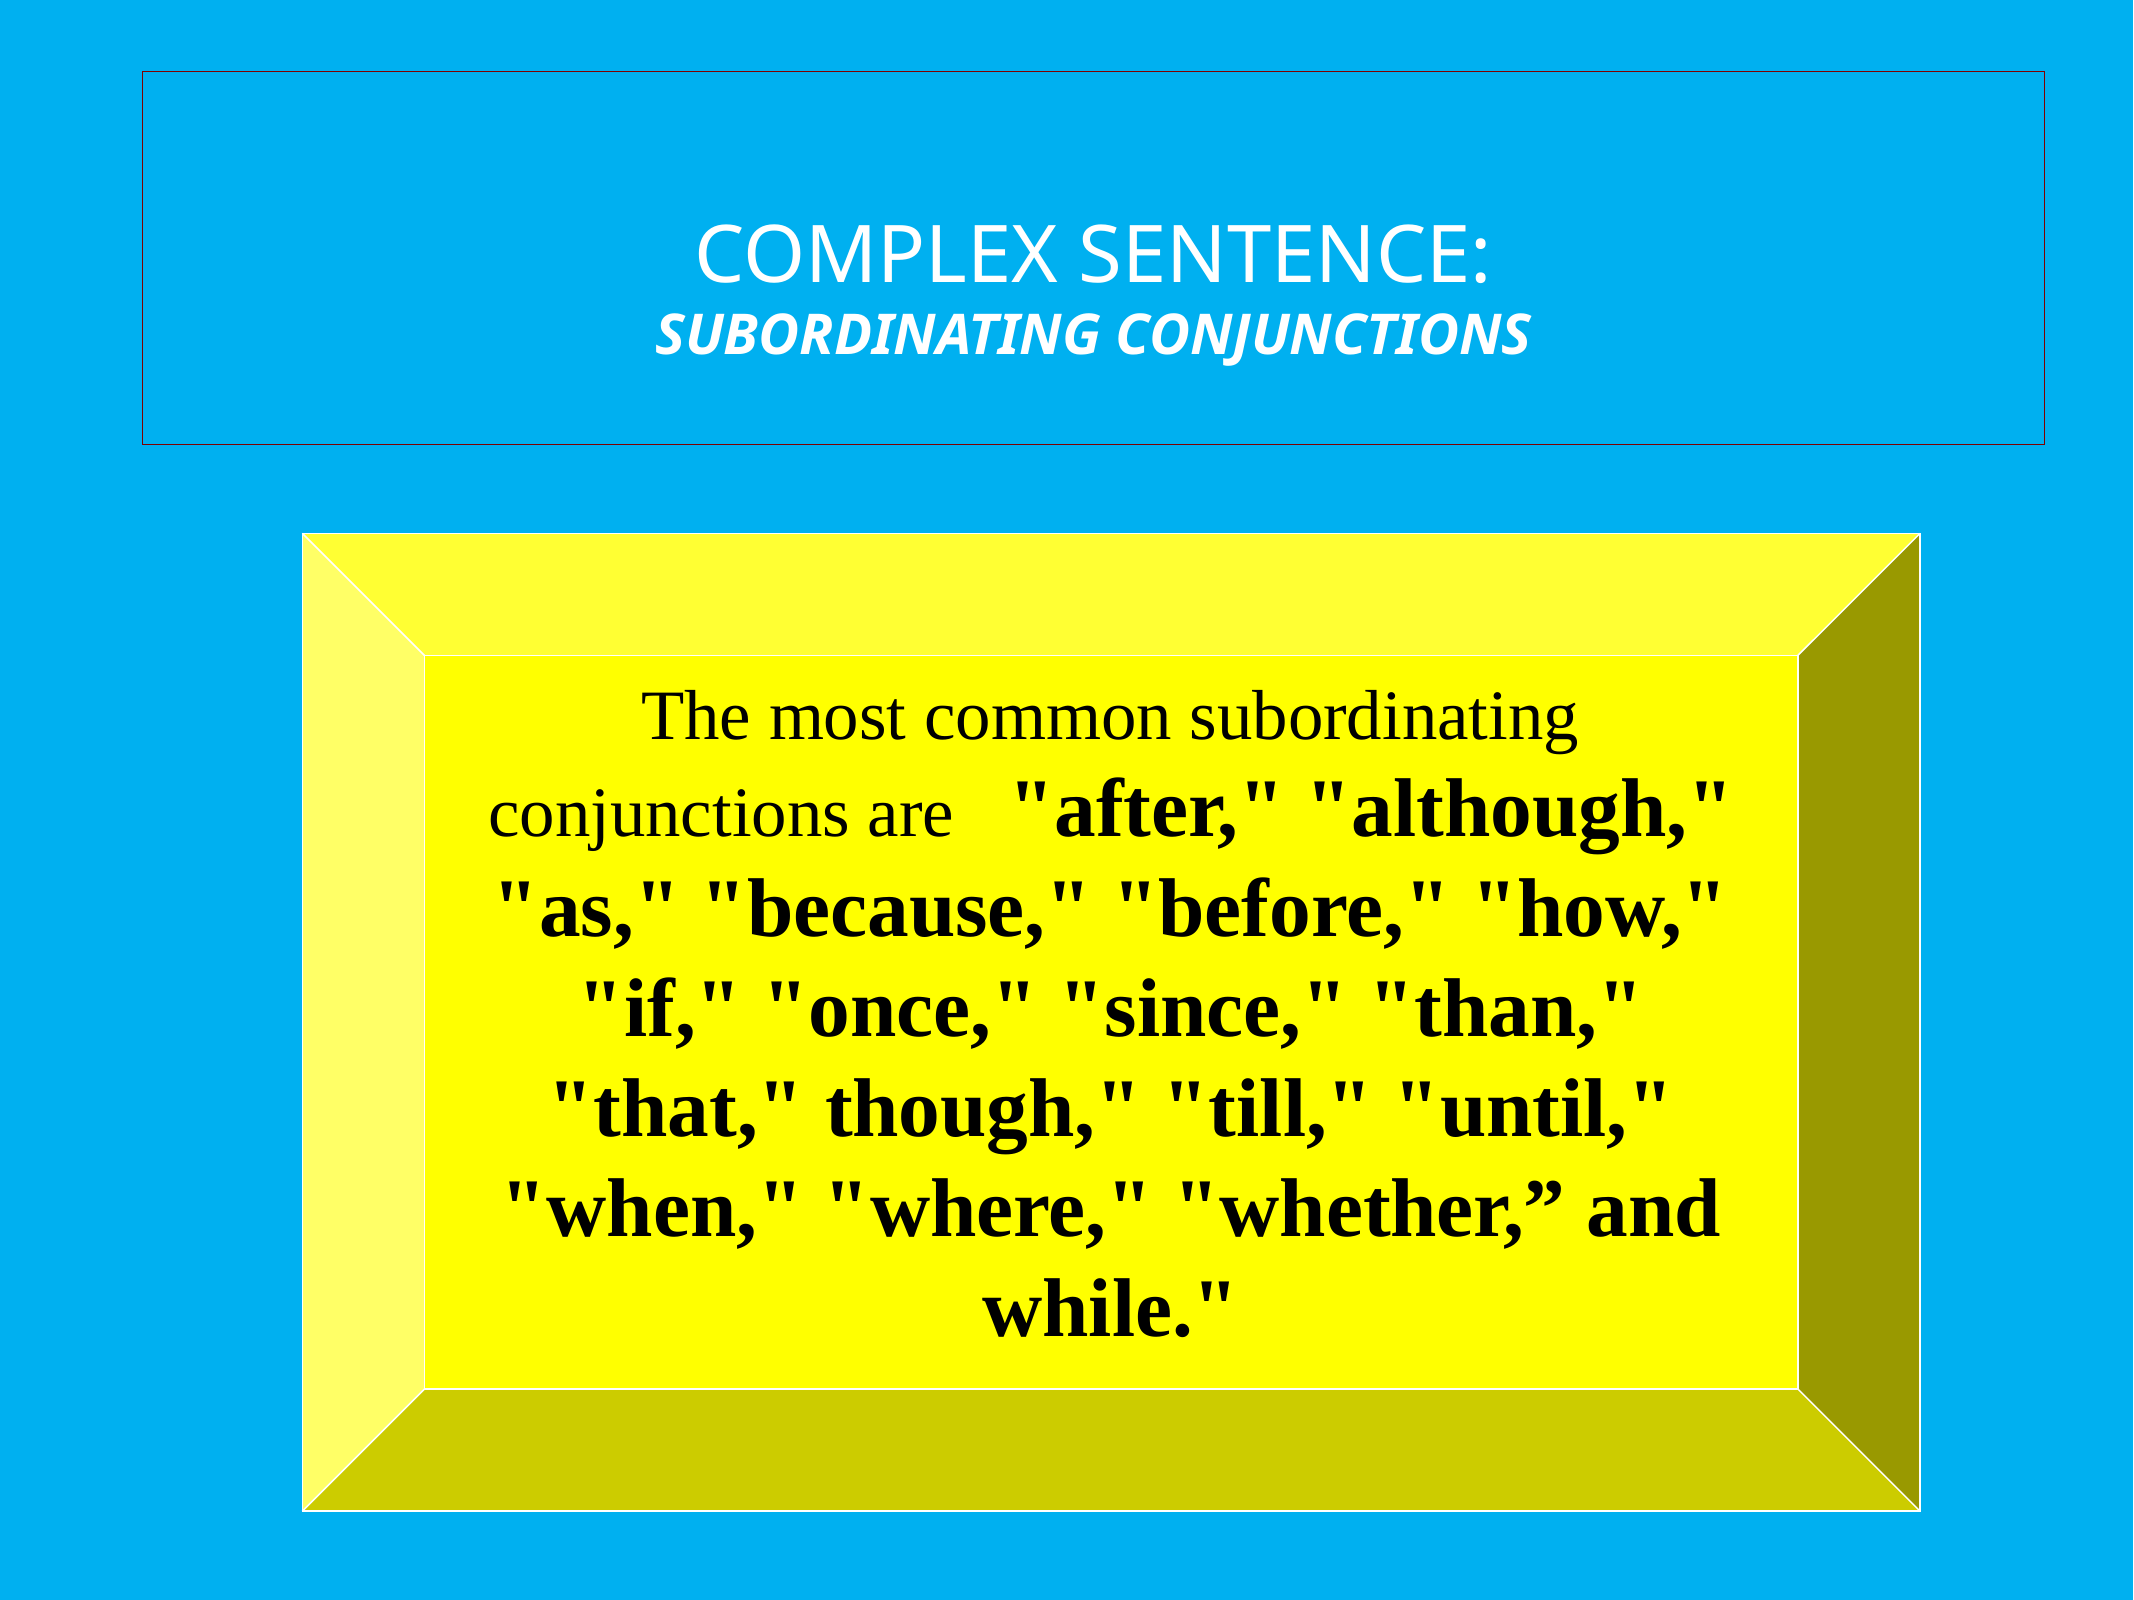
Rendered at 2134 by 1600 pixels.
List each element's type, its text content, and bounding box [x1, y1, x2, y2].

text_box [835, 568, 1334, 657]
text_box [302, 533, 1921, 1512]
title COMPLEX SENTENCE: SUBORDINATING CONJUNCTIONS [142, 71, 2045, 445]
text_box The most common subordinating conjunctions are "after," "although," "as," "because," "before," "how," "if," "once," "since," "than," "that," though," "till," "until," "when," "where," "whether,” and while." [462, 657, 1760, 1364]
